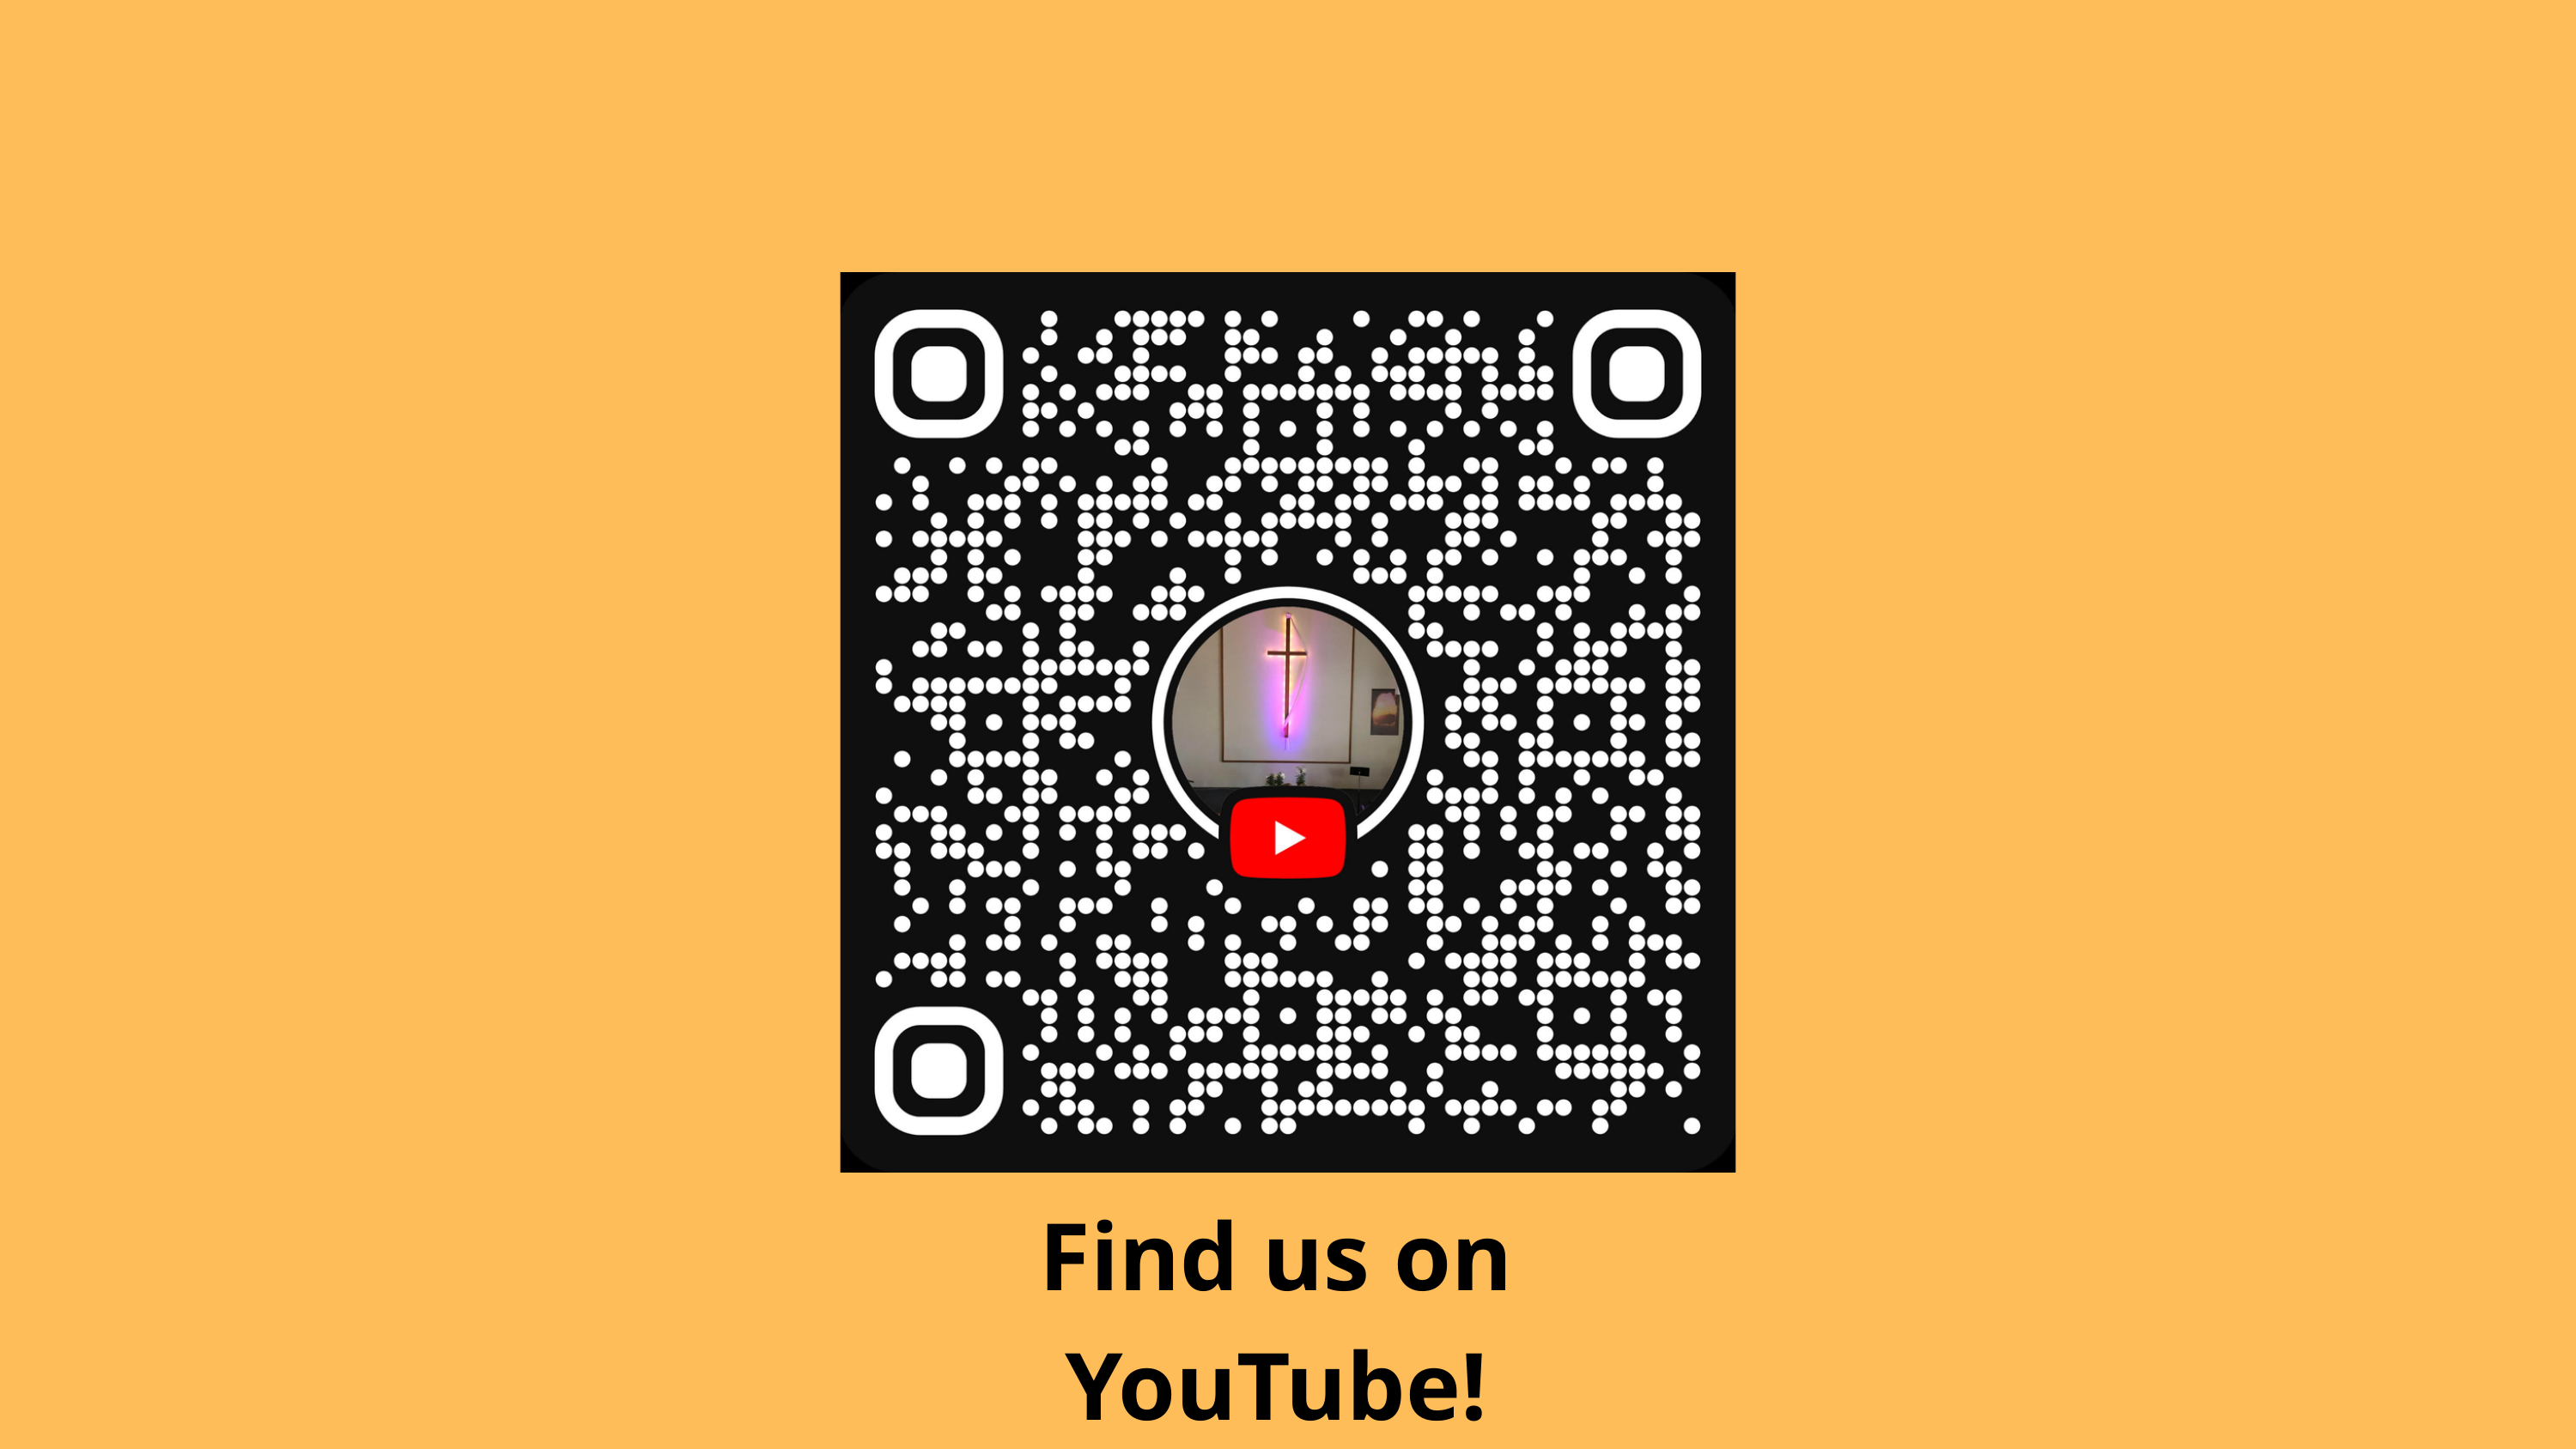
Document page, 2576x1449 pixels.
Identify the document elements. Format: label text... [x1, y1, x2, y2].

text_box Find us on YouTube! [817, 1179, 1736, 1440]
text_box [840, 272, 1736, 1173]
